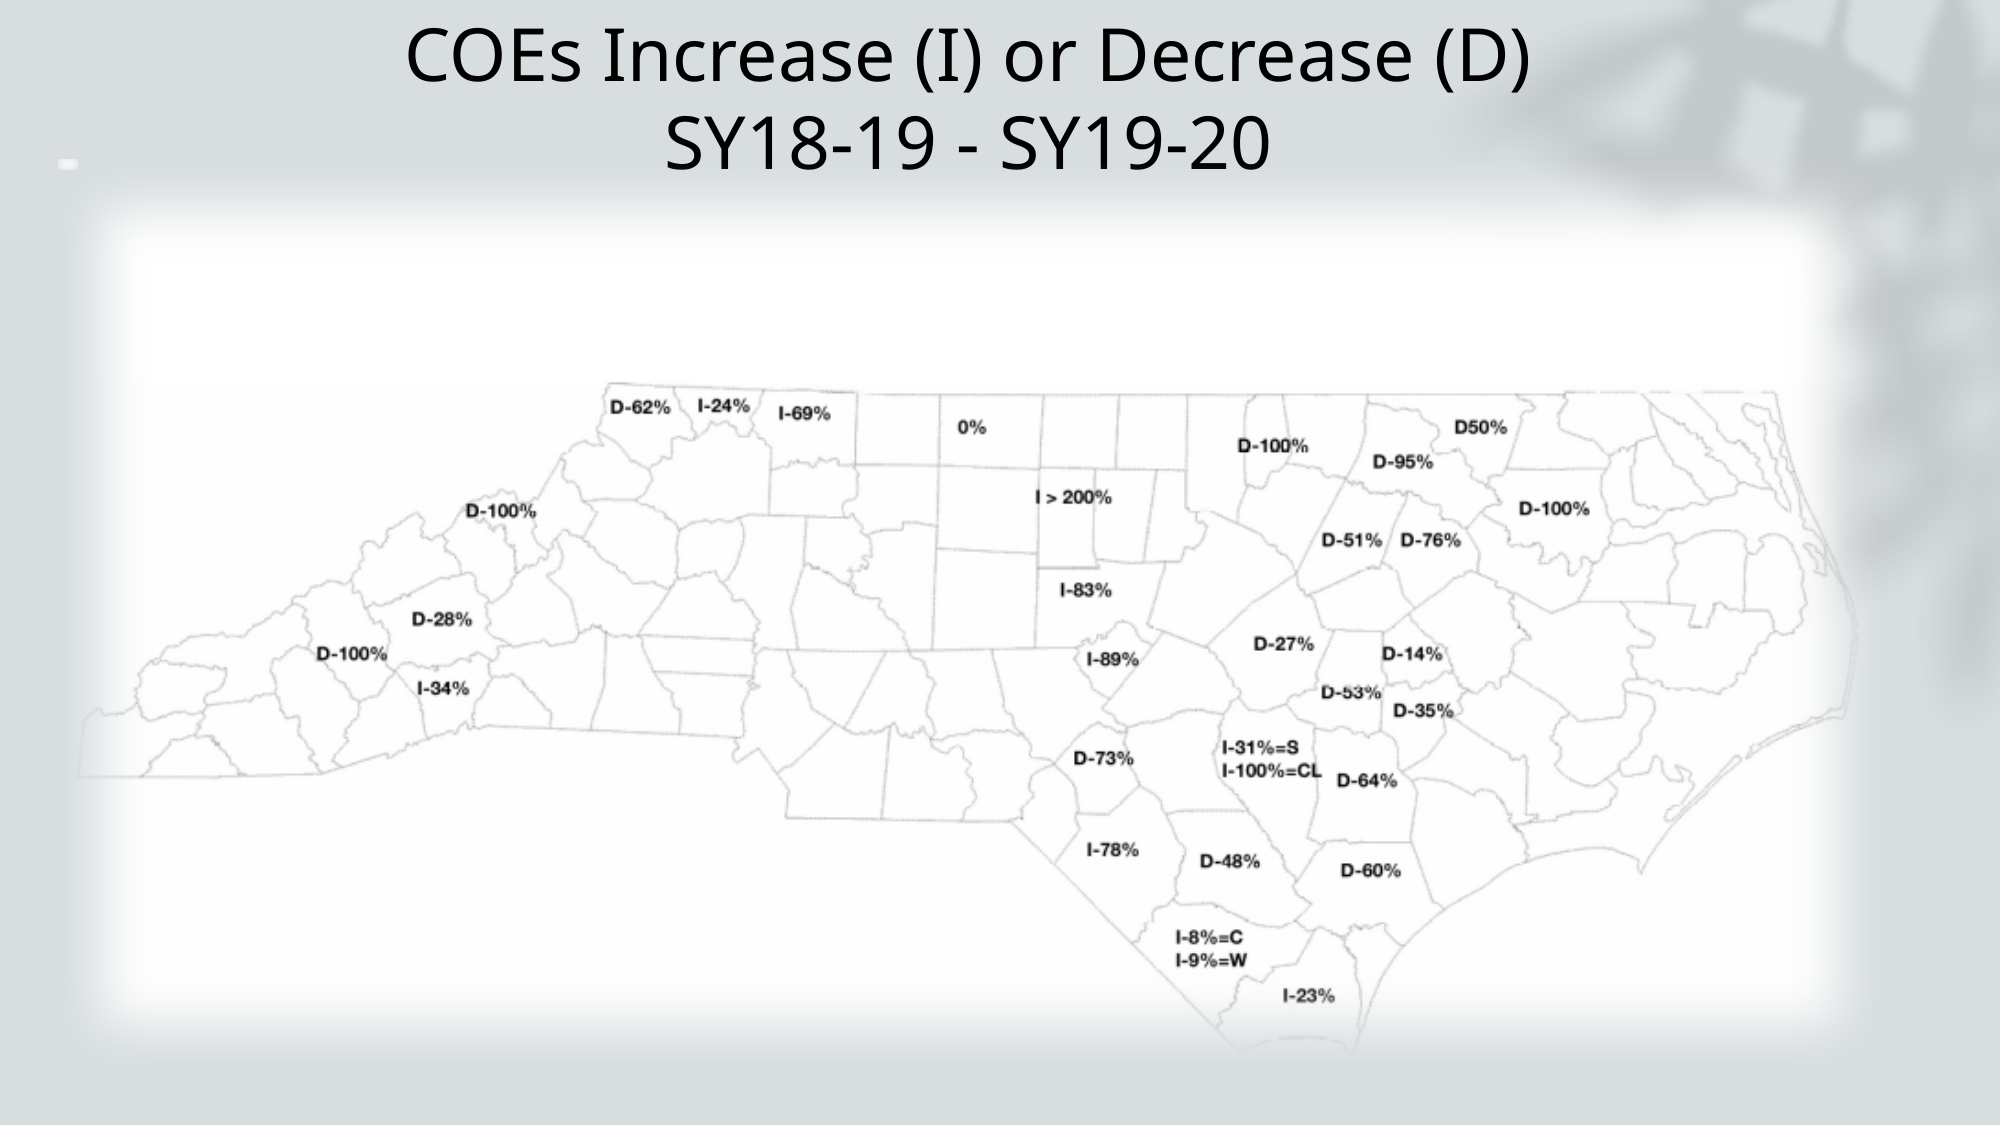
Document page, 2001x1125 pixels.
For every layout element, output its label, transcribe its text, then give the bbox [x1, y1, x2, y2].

title COEs Increase (I) or Decrease (D) SY18-19 - SY19-20 [75, 0, 1863, 159]
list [50, 159, 1887, 1075]
